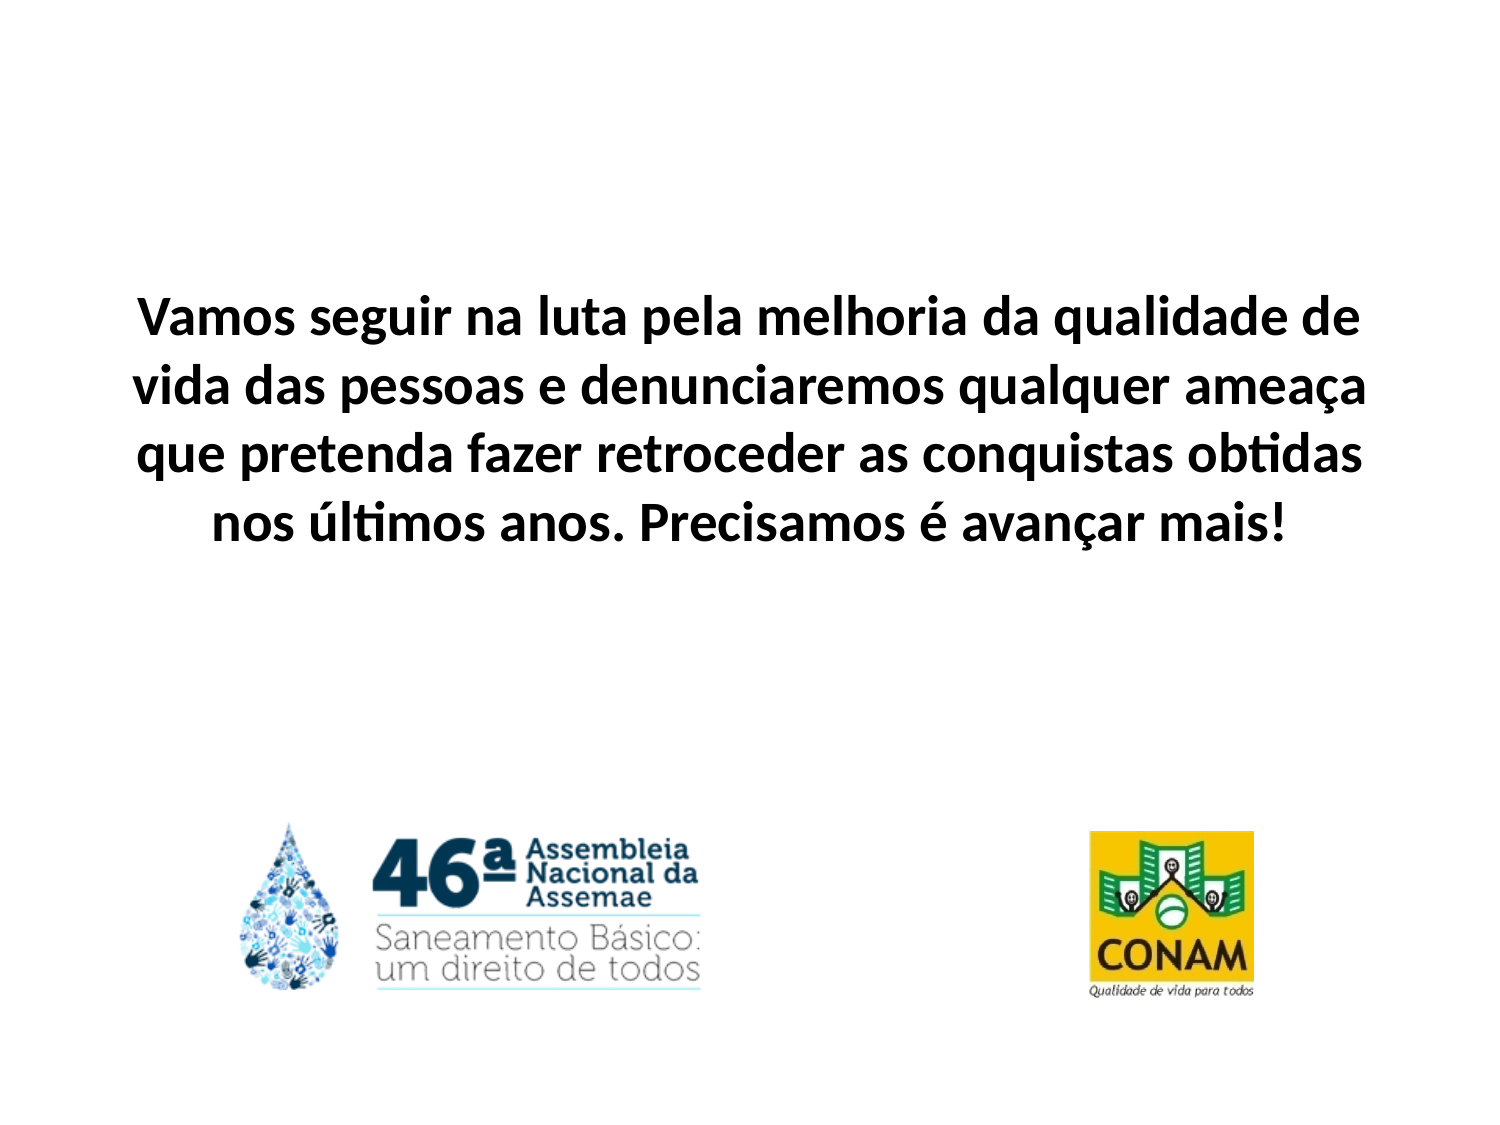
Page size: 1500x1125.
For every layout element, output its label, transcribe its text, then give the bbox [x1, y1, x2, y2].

title Vamos seguir na luta pela melhoria da qualidade de vida das pessoas e denunciaremos qualquer ameaça que pretenda fazer retroceder as conquistas obtidas nos últimos anos. Precisamos é avançar mais! [112, 116, 1388, 591]
picture [1089, 831, 1255, 998]
picture [198, 808, 778, 1003]
